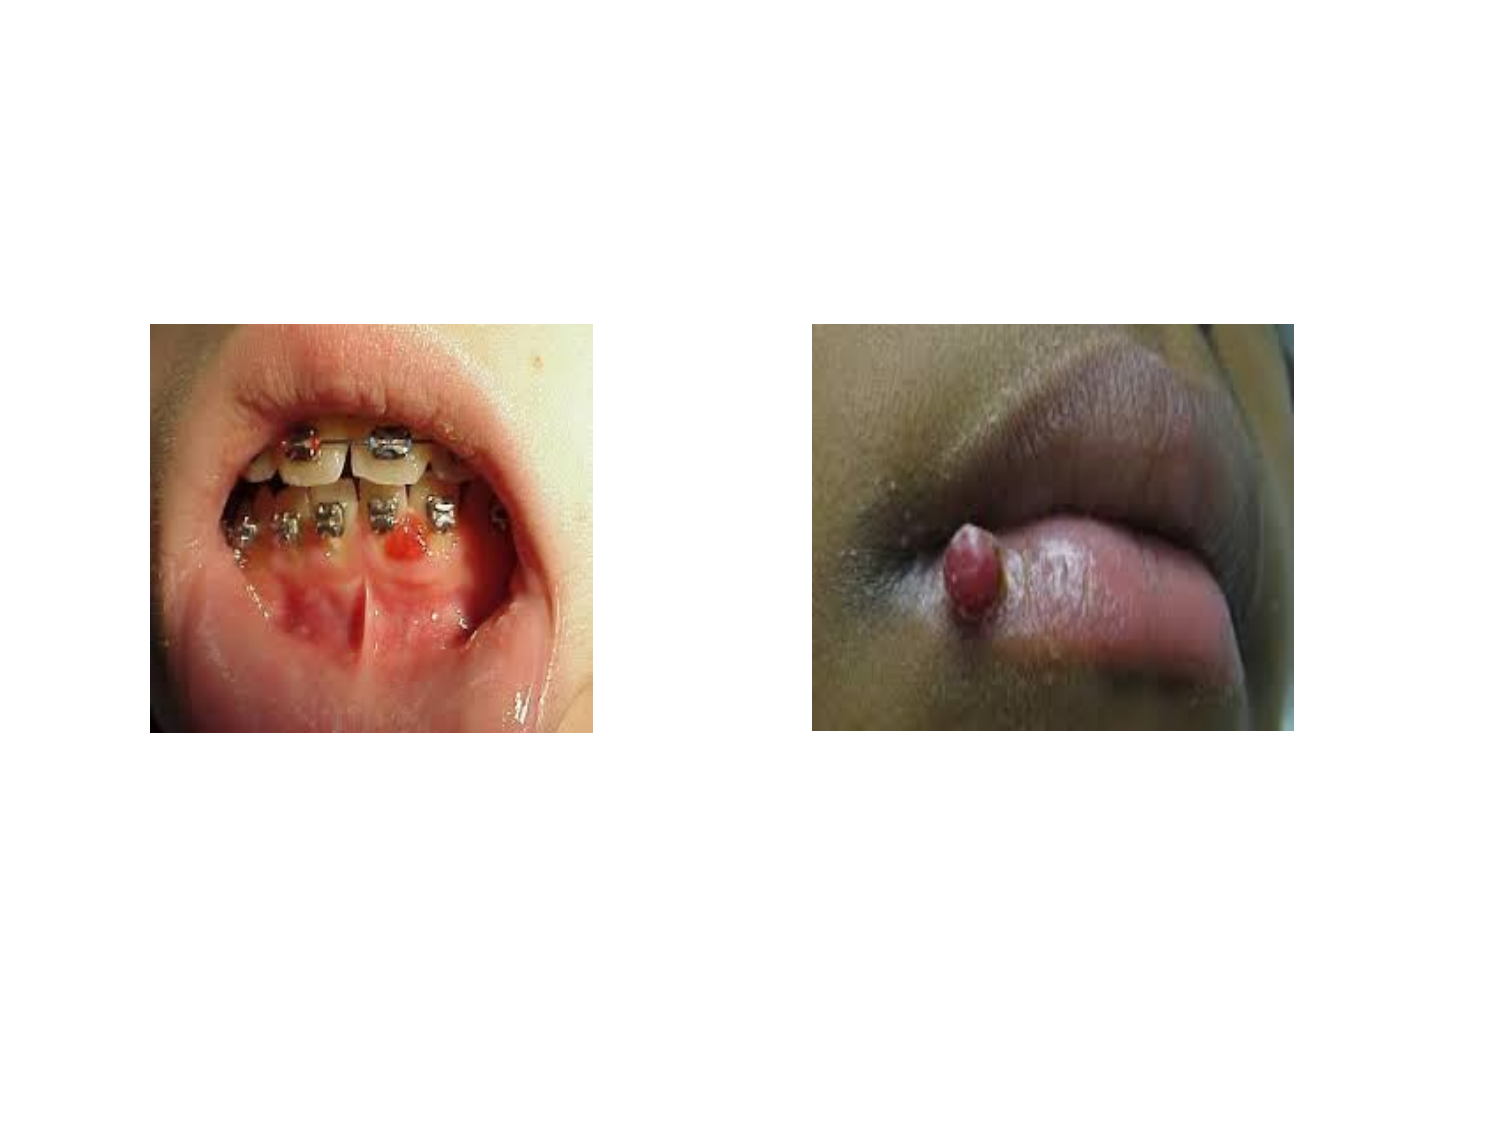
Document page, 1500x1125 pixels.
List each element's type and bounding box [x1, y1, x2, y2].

list [149, 324, 593, 733]
list [812, 324, 1294, 731]
